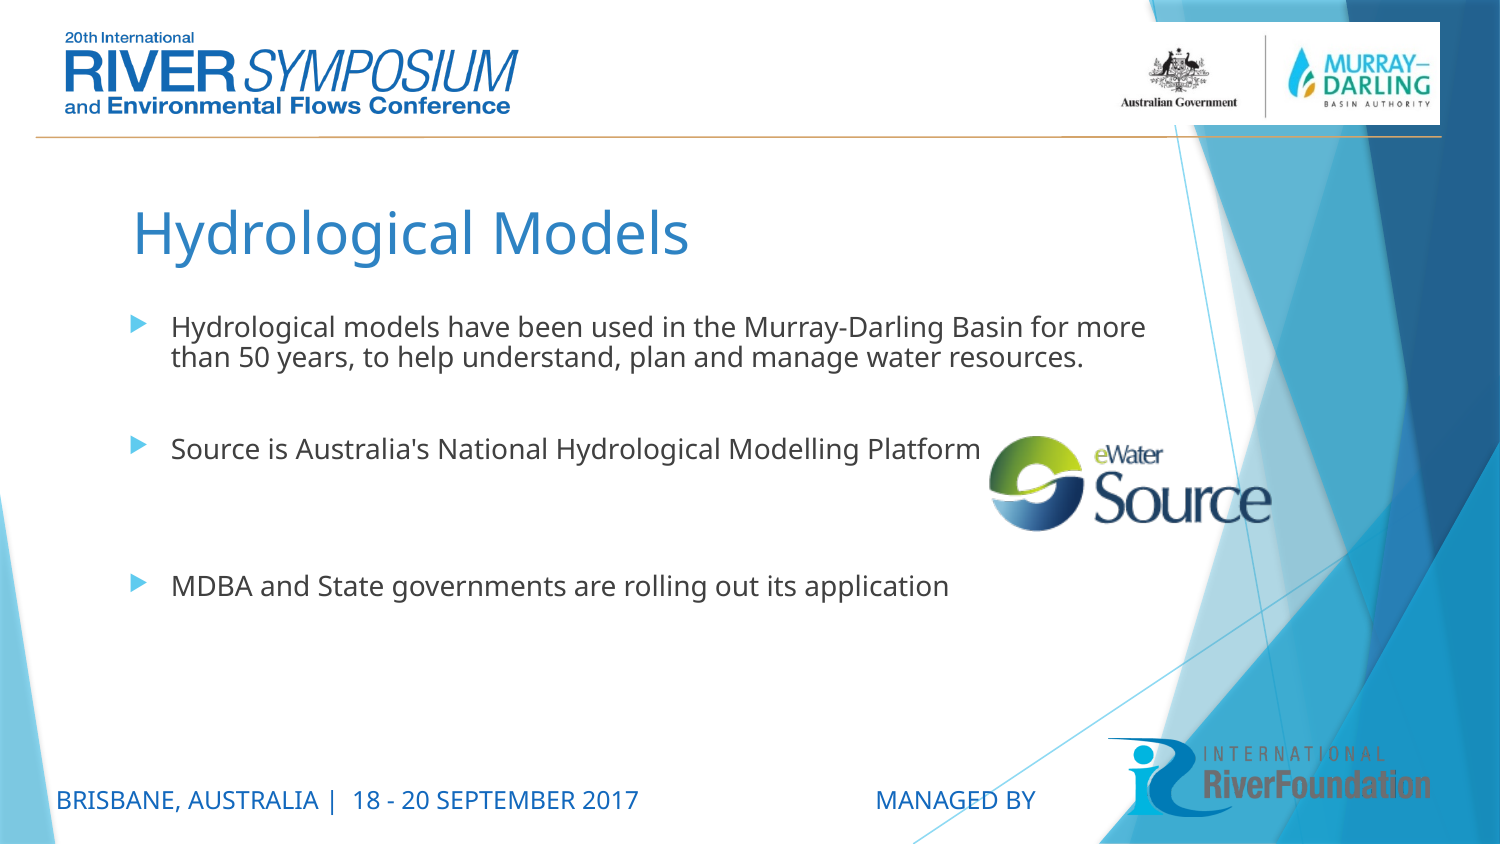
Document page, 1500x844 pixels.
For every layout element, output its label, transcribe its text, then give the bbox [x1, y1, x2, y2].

picture [38, 22, 543, 132]
text_box BRISBANE, AUSTRALIA | 18 - 20 SEPTEMBER 2017 [40, 777, 713, 823]
picture [1108, 22, 1441, 126]
text_box Hydrological models have been used in the Murray-Darling Basin for more than 50 years, to help understand, plan and manage water resources. Source is Australia's National Hydrological Modelling Platform MDBA and State governments are rolling out its application [117, 307, 1163, 714]
picture [1148, 777, 1152, 797]
title Hydrological Models [117, 188, 1163, 276]
text_box MANAGED BY [860, 777, 1072, 823]
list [987, 435, 1274, 533]
picture [1108, 737, 1430, 817]
